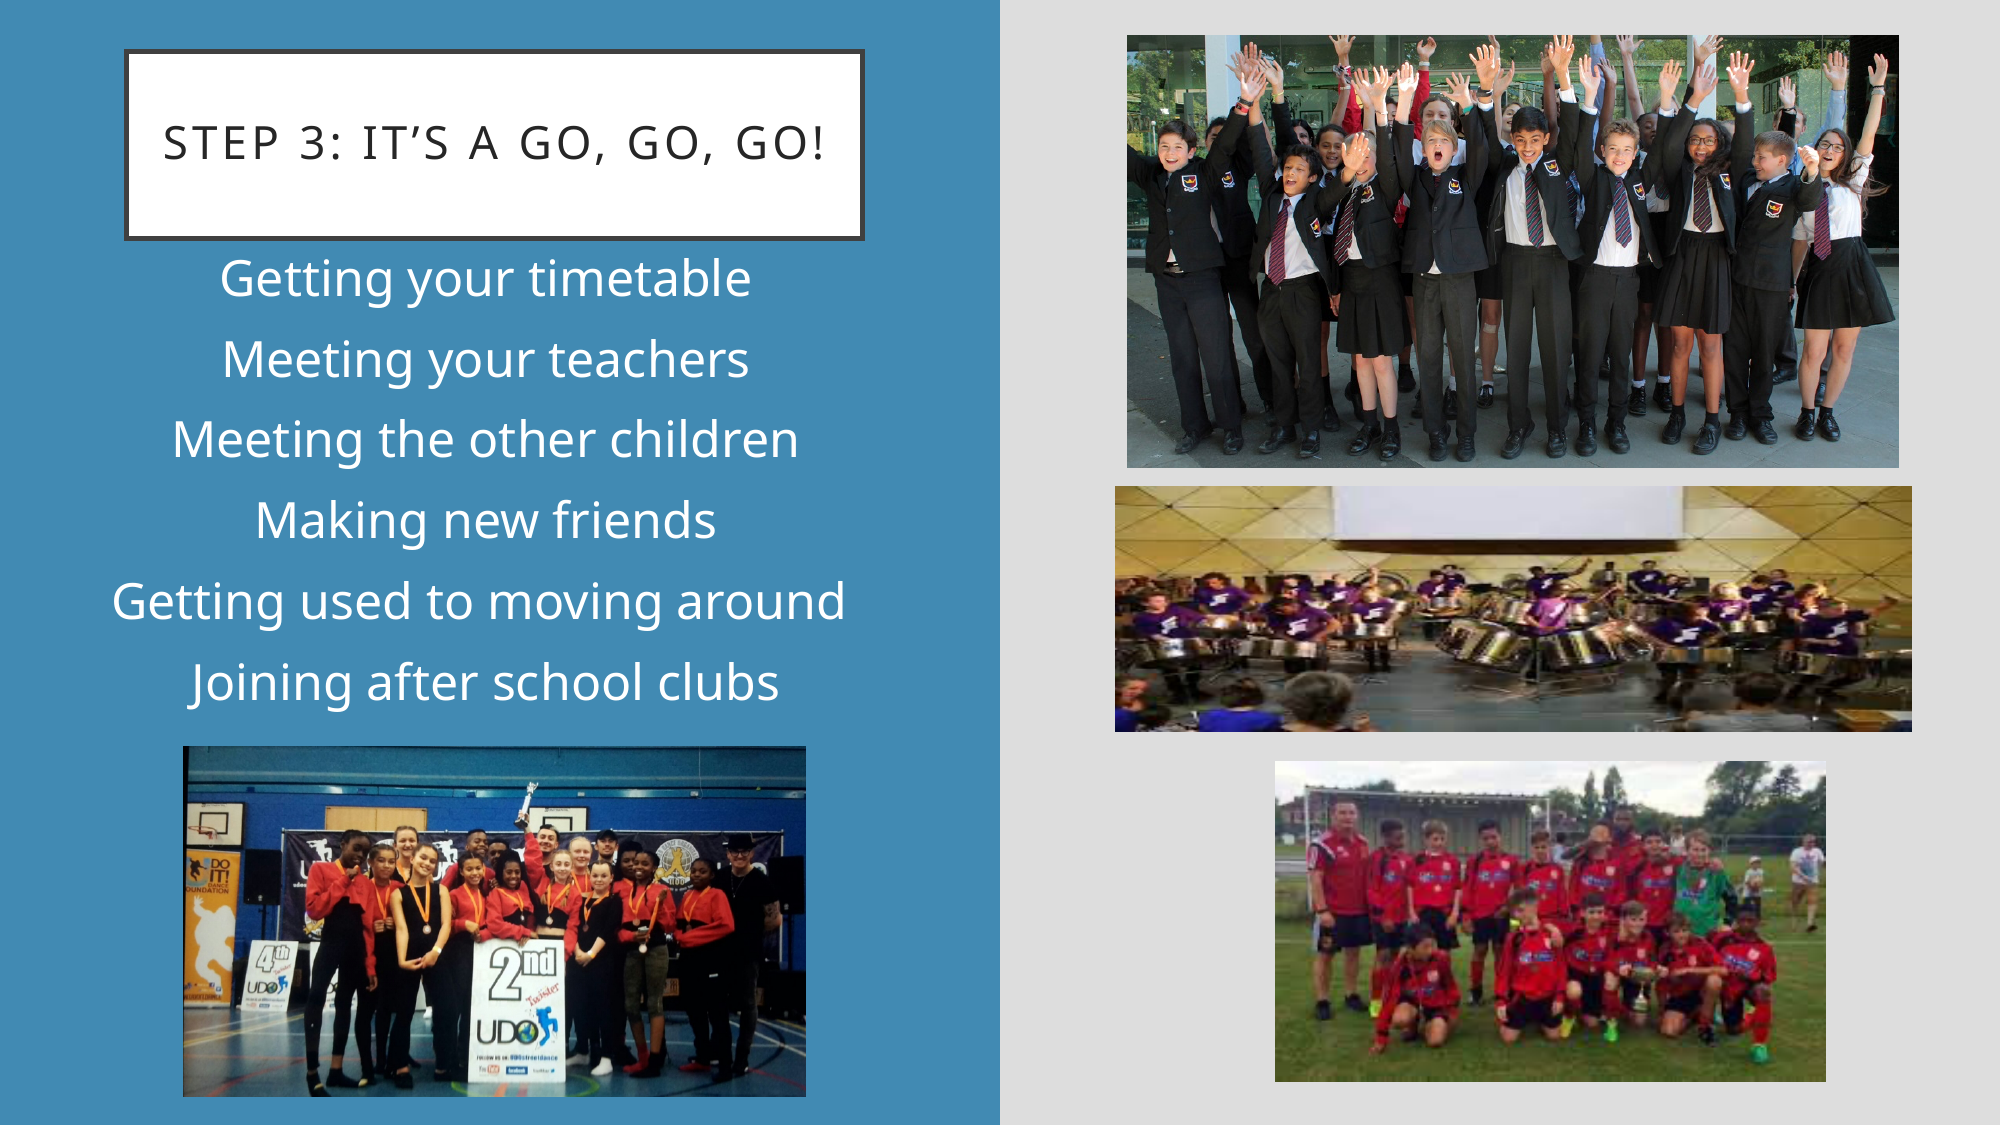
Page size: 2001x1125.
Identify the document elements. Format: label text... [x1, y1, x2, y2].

list Getting your timetable Meeting your teachers Meeting the other children Making new friends Getting used to moving around Joining after school clubs [0, 238, 973, 862]
picture [1114, 486, 1912, 732]
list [1127, 35, 1899, 468]
picture [182, 746, 806, 1097]
title STEP 3: It’s a go, go, GO! [124, 49, 865, 238]
picture [1274, 761, 1826, 1082]
